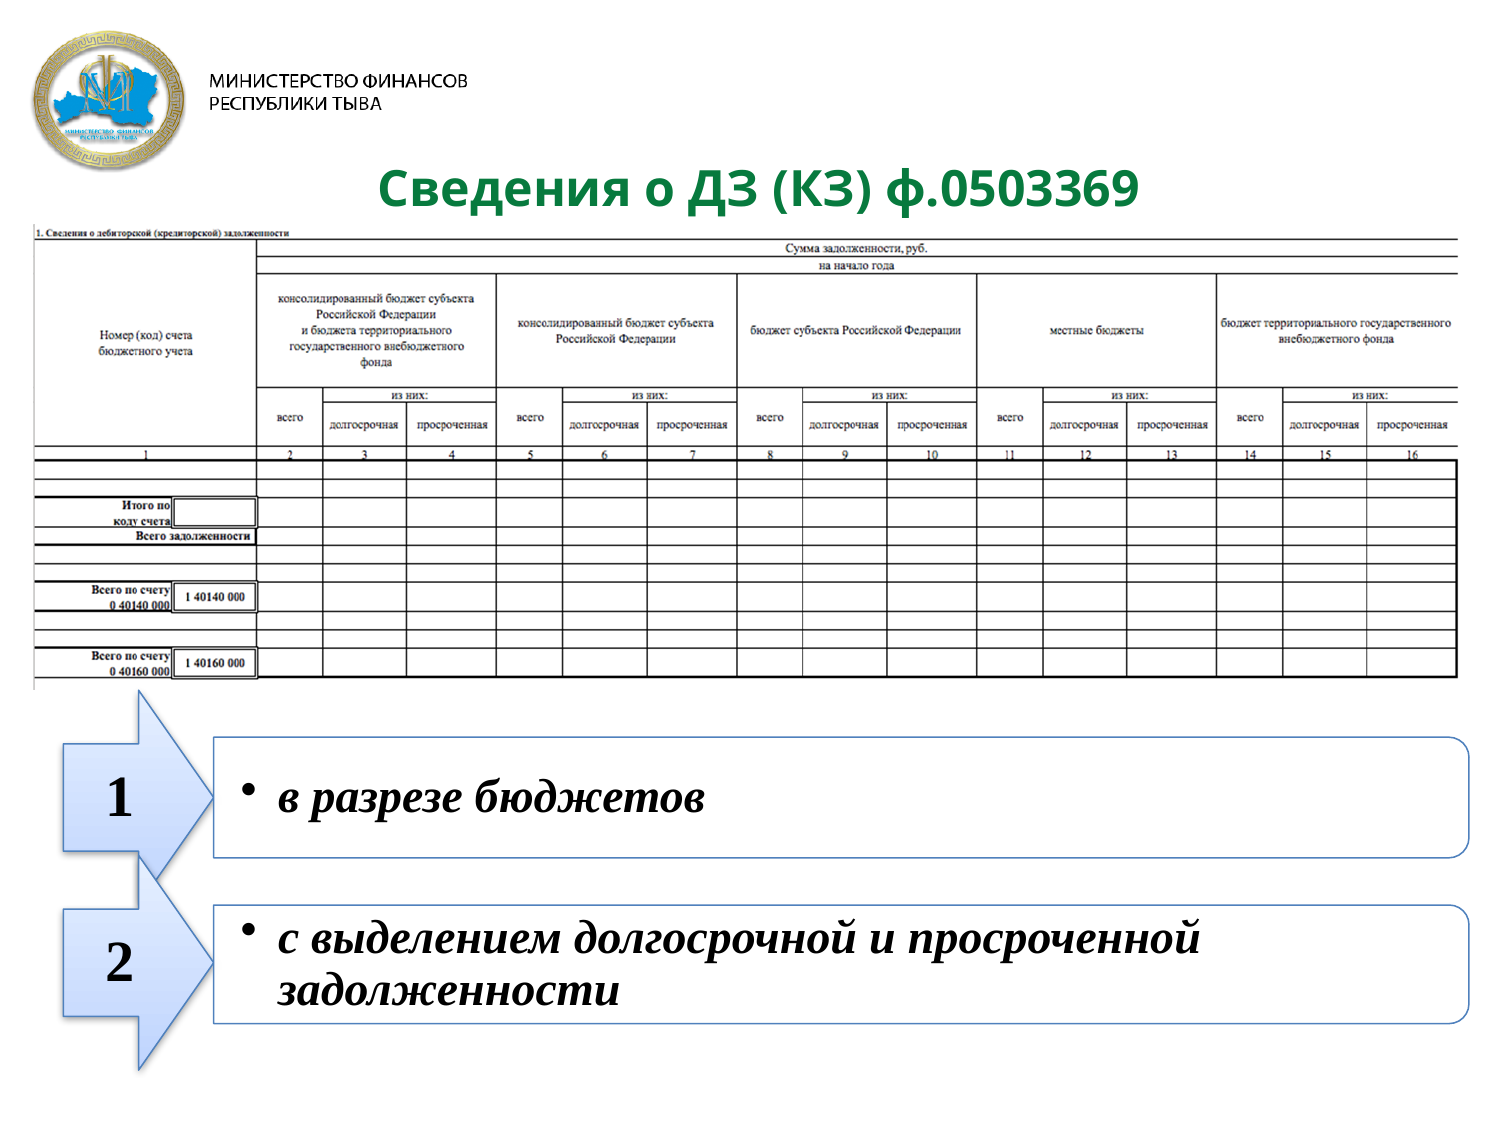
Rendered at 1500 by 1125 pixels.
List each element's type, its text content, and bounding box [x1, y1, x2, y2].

text_box Сведения о ДЗ (КЗ) ф.0503369 [29, 148, 1489, 224]
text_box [63, 689, 1470, 1071]
picture [29, 30, 467, 173]
picture [33, 224, 1470, 691]
